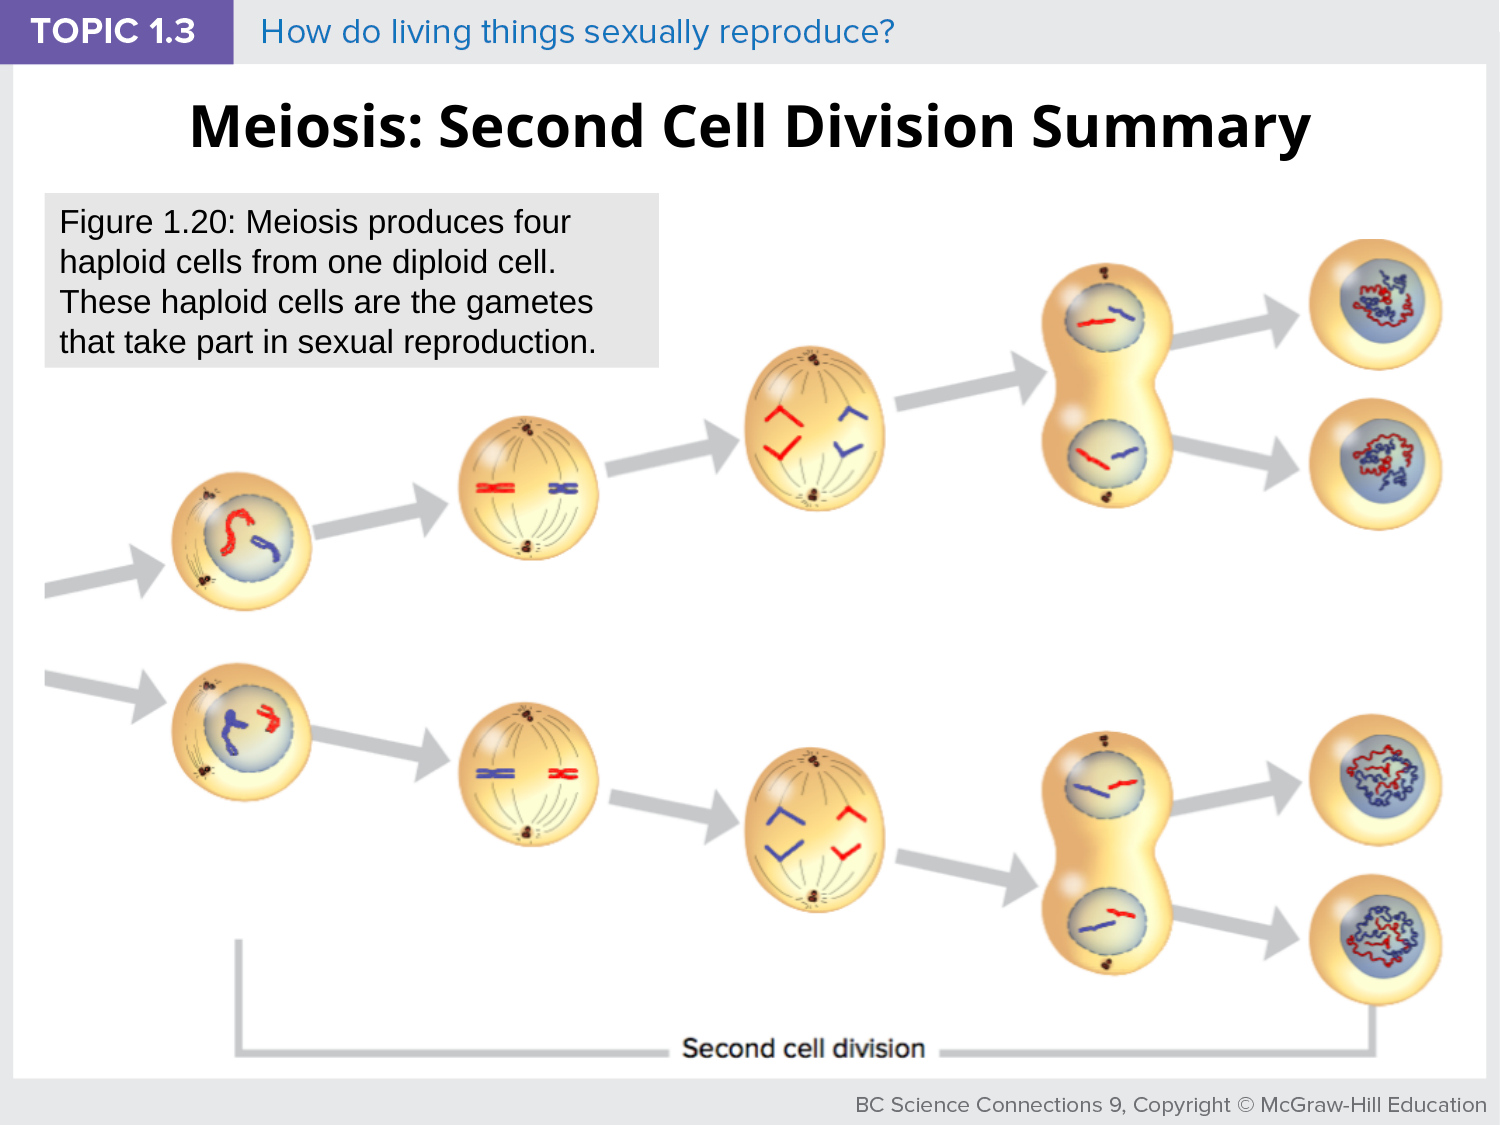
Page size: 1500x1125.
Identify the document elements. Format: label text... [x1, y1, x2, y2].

text_box Figure 1.20: Meiosis produces four haploid cells from one diploid cell. These haploid cells are the gametes that take part in sexual reproduction. [44, 193, 659, 239]
title Meiosis: Second Cell Division Summary [103, 87, 1397, 170]
picture [0, 0, 1500, 1125]
